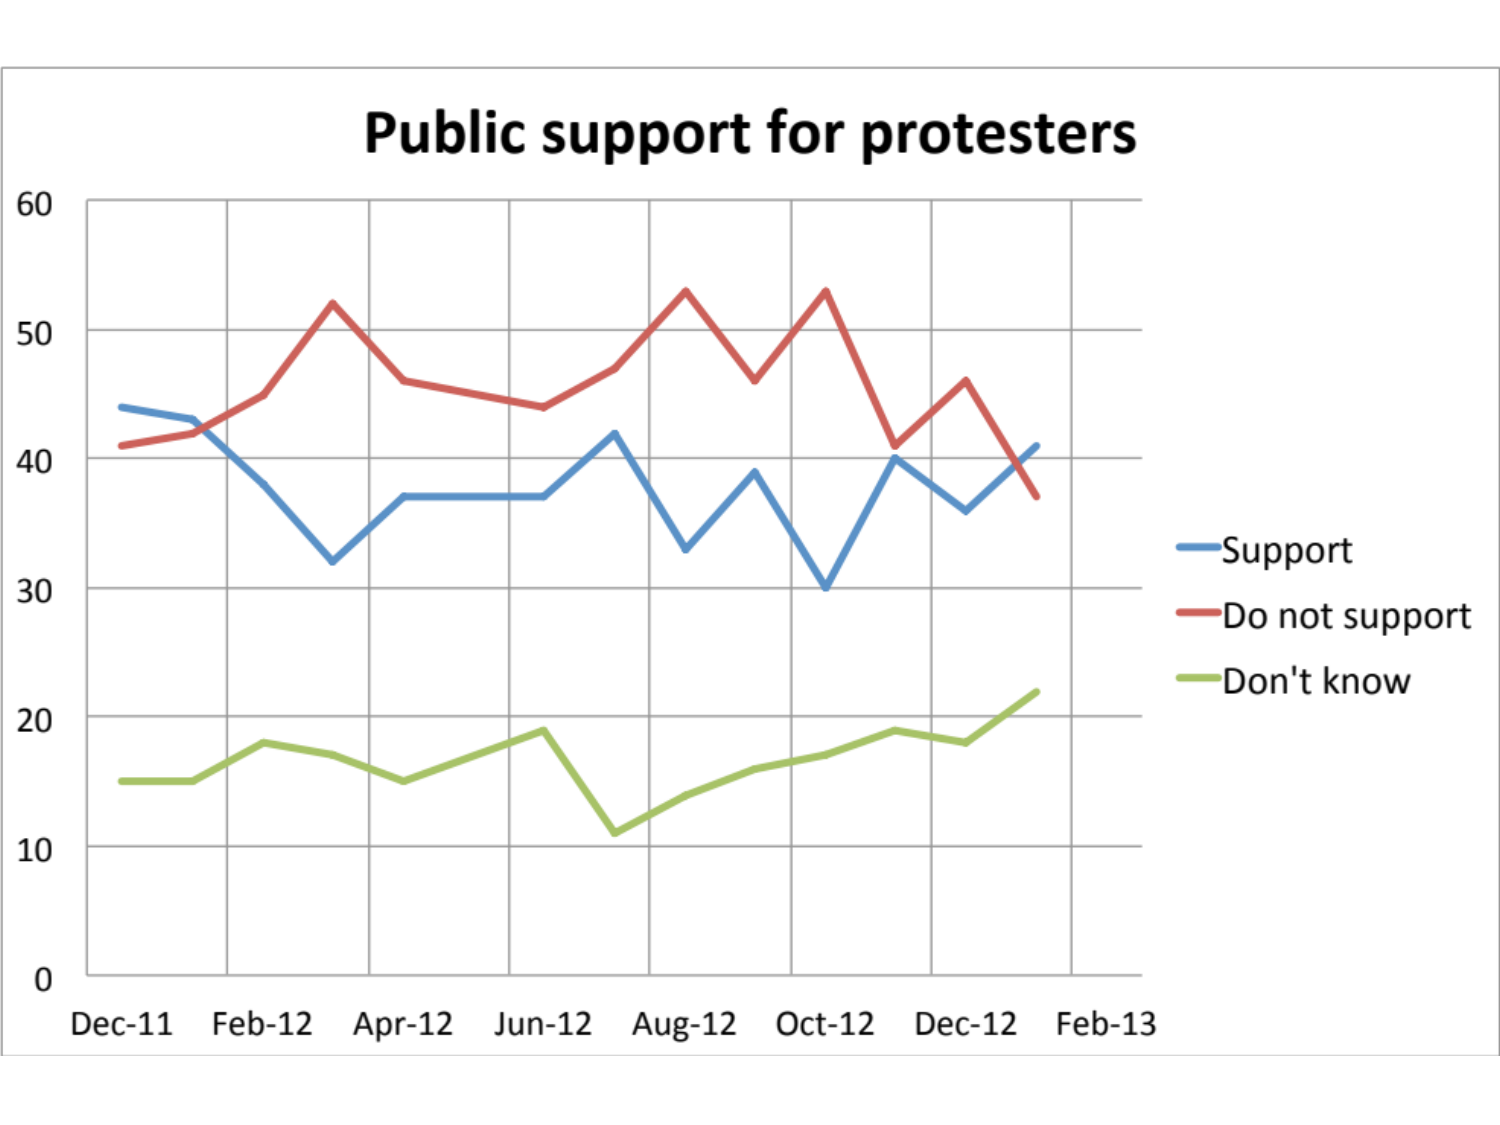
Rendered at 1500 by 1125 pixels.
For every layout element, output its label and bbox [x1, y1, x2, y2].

picture [0, 66, 1500, 1056]
